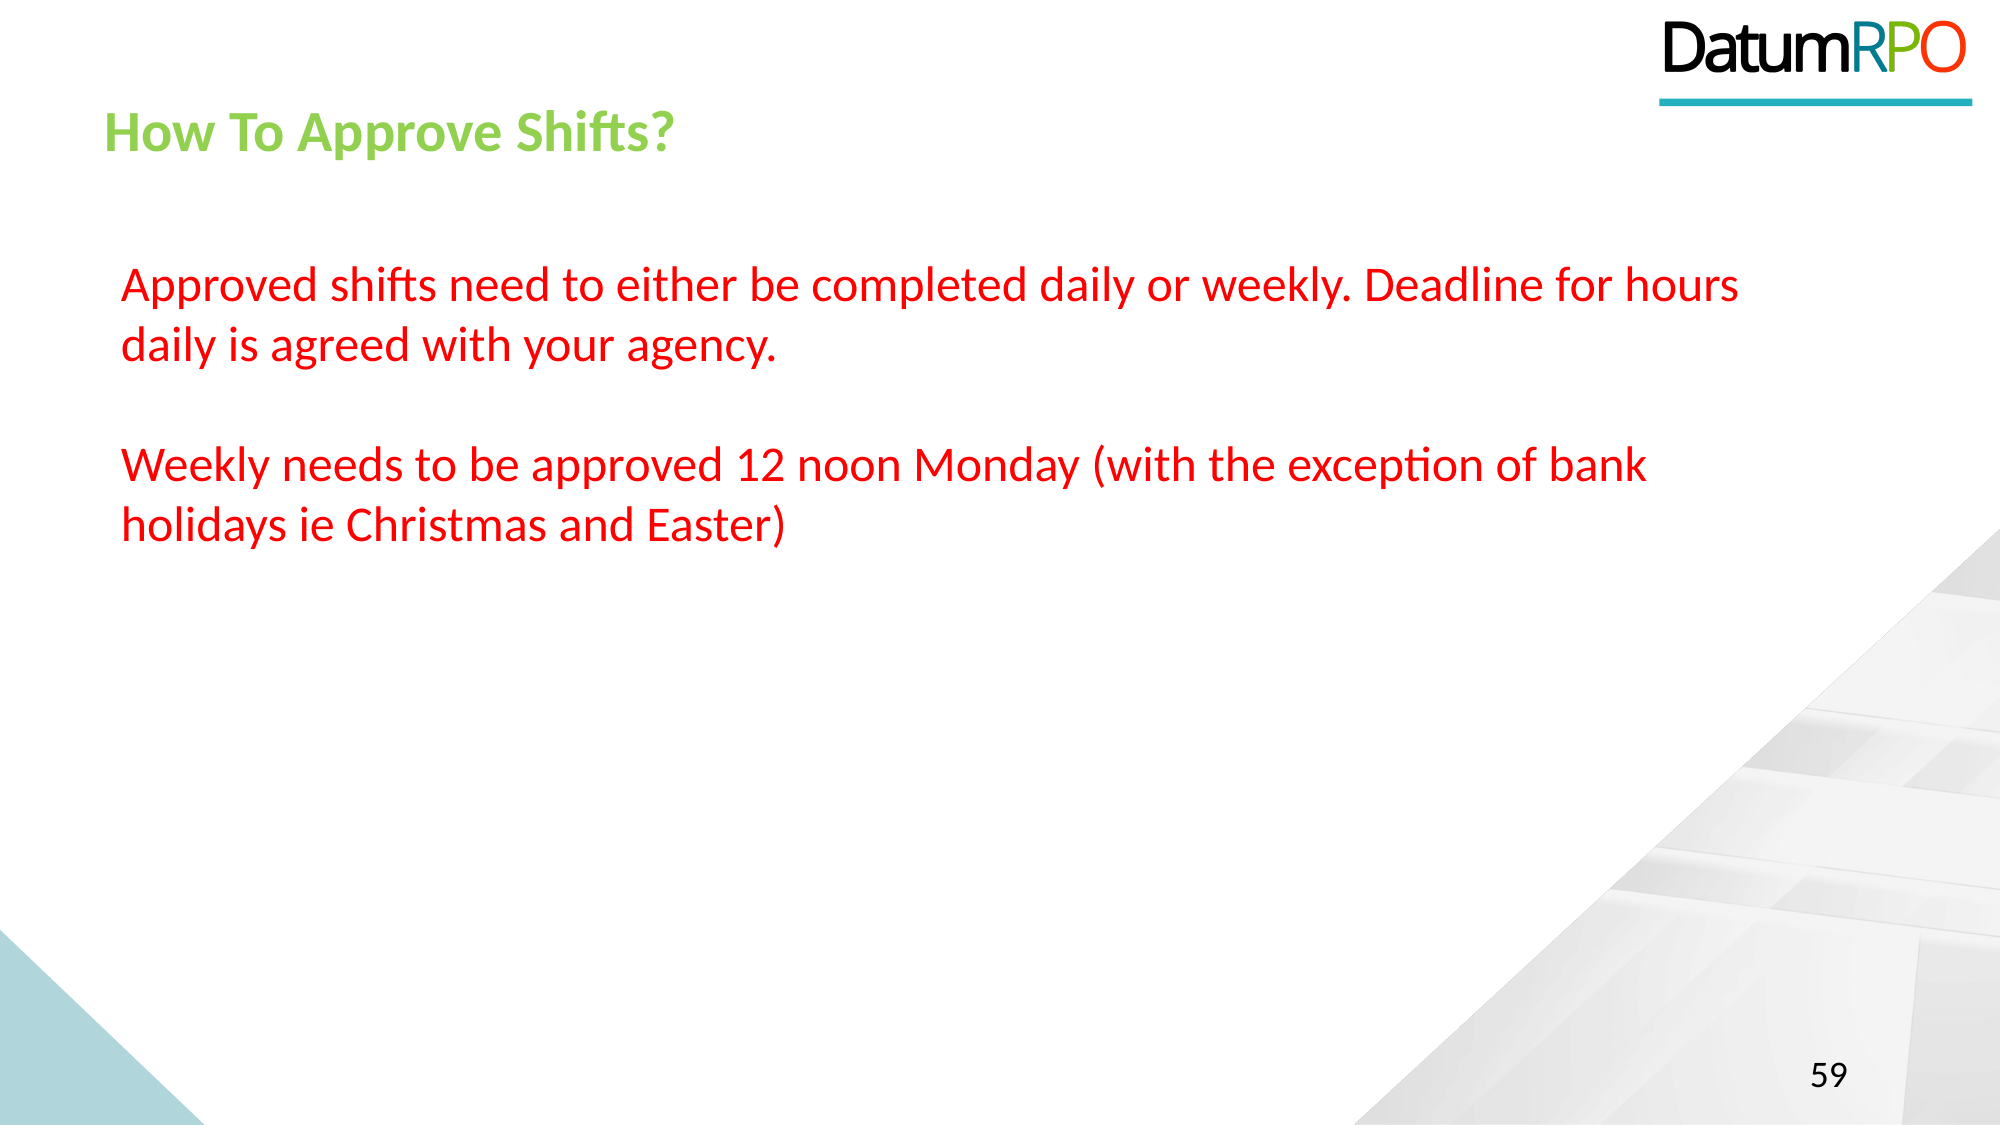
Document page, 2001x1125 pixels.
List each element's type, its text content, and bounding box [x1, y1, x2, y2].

text_box How To Approve Shifts? [89, 85, 1090, 170]
slide_number 59 [1412, 1042, 1863, 1103]
picture [1629, 0, 2000, 100]
text_box Approved shifts need to either be completed daily or weekly. Deadline for hours daily is agreed with your agency. Weekly needs to be approved 12 noon Monday (with the exception of bank holidays ie Christmas and Easter) [106, 244, 1797, 560]
picture [1354, 529, 2000, 1124]
